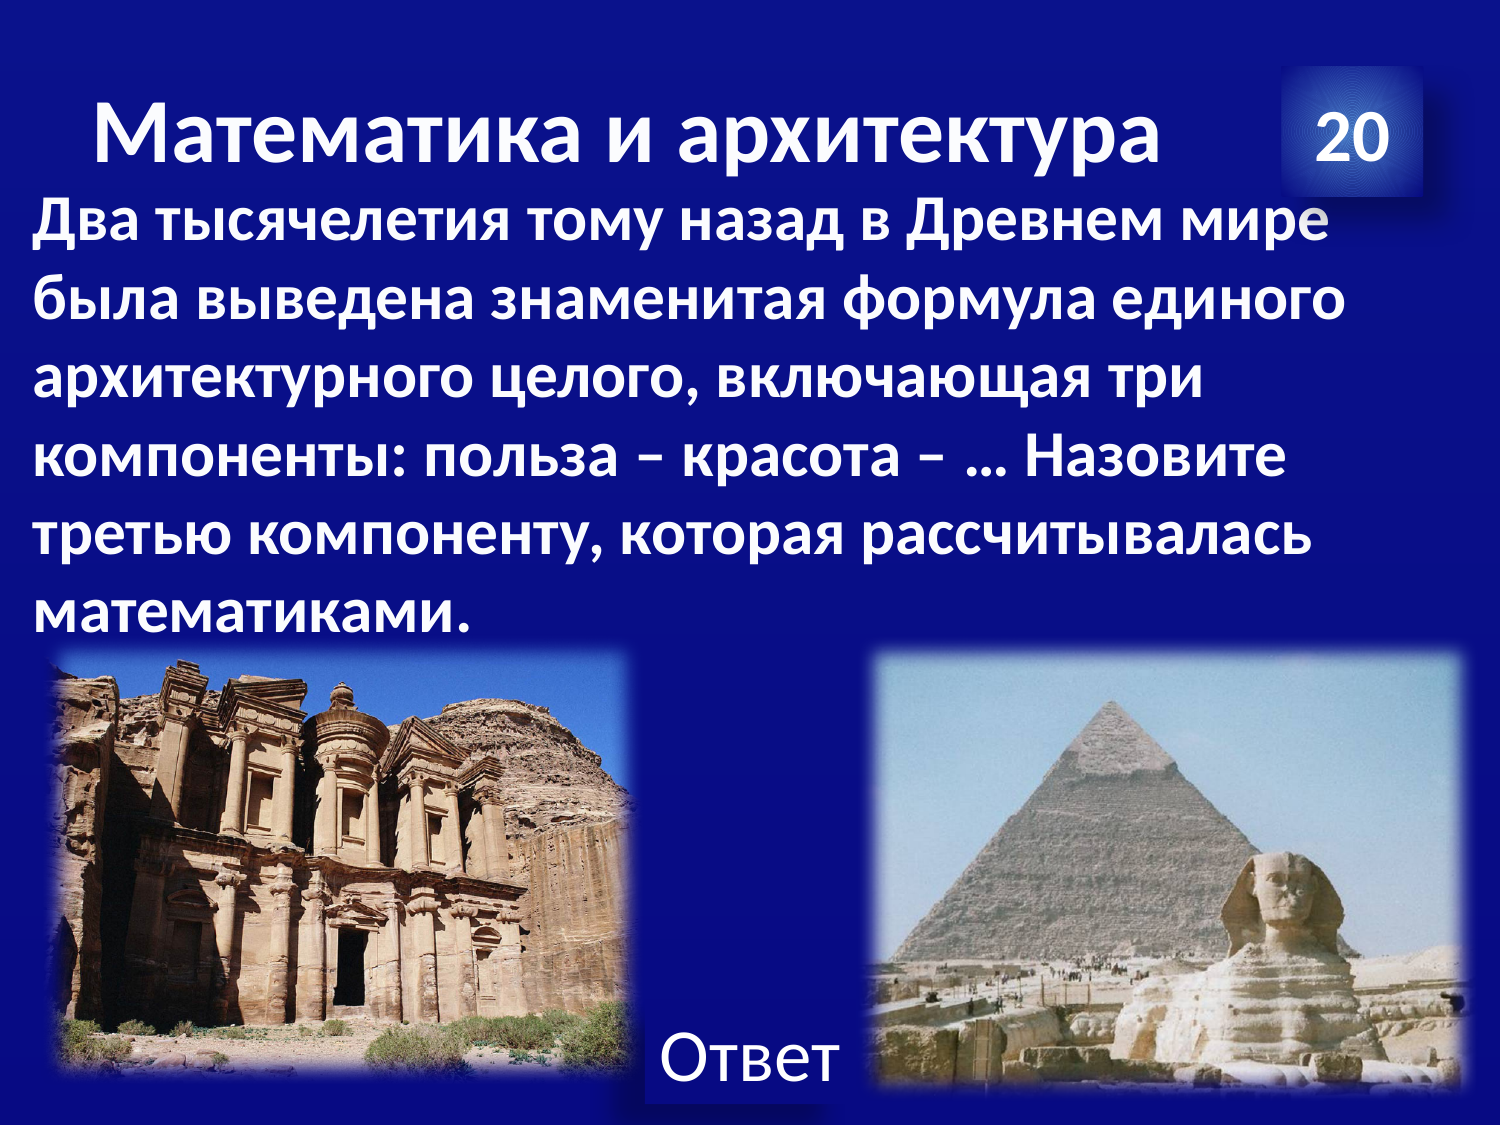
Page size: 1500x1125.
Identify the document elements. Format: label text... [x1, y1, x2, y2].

picture [41, 633, 644, 1086]
list Два тысячелетия тому назад в Древнем мире была выведена знаменитая формула единого архитектурного целого, включающая три компоненты: польза – красота – … Назовите третью компоненту, которая рассчитывалась математиками. [17, 168, 1483, 657]
text_box 20 [1279, 64, 1425, 198]
picture [856, 634, 1479, 1102]
title Математика и архитектура [76, 32, 1260, 168]
